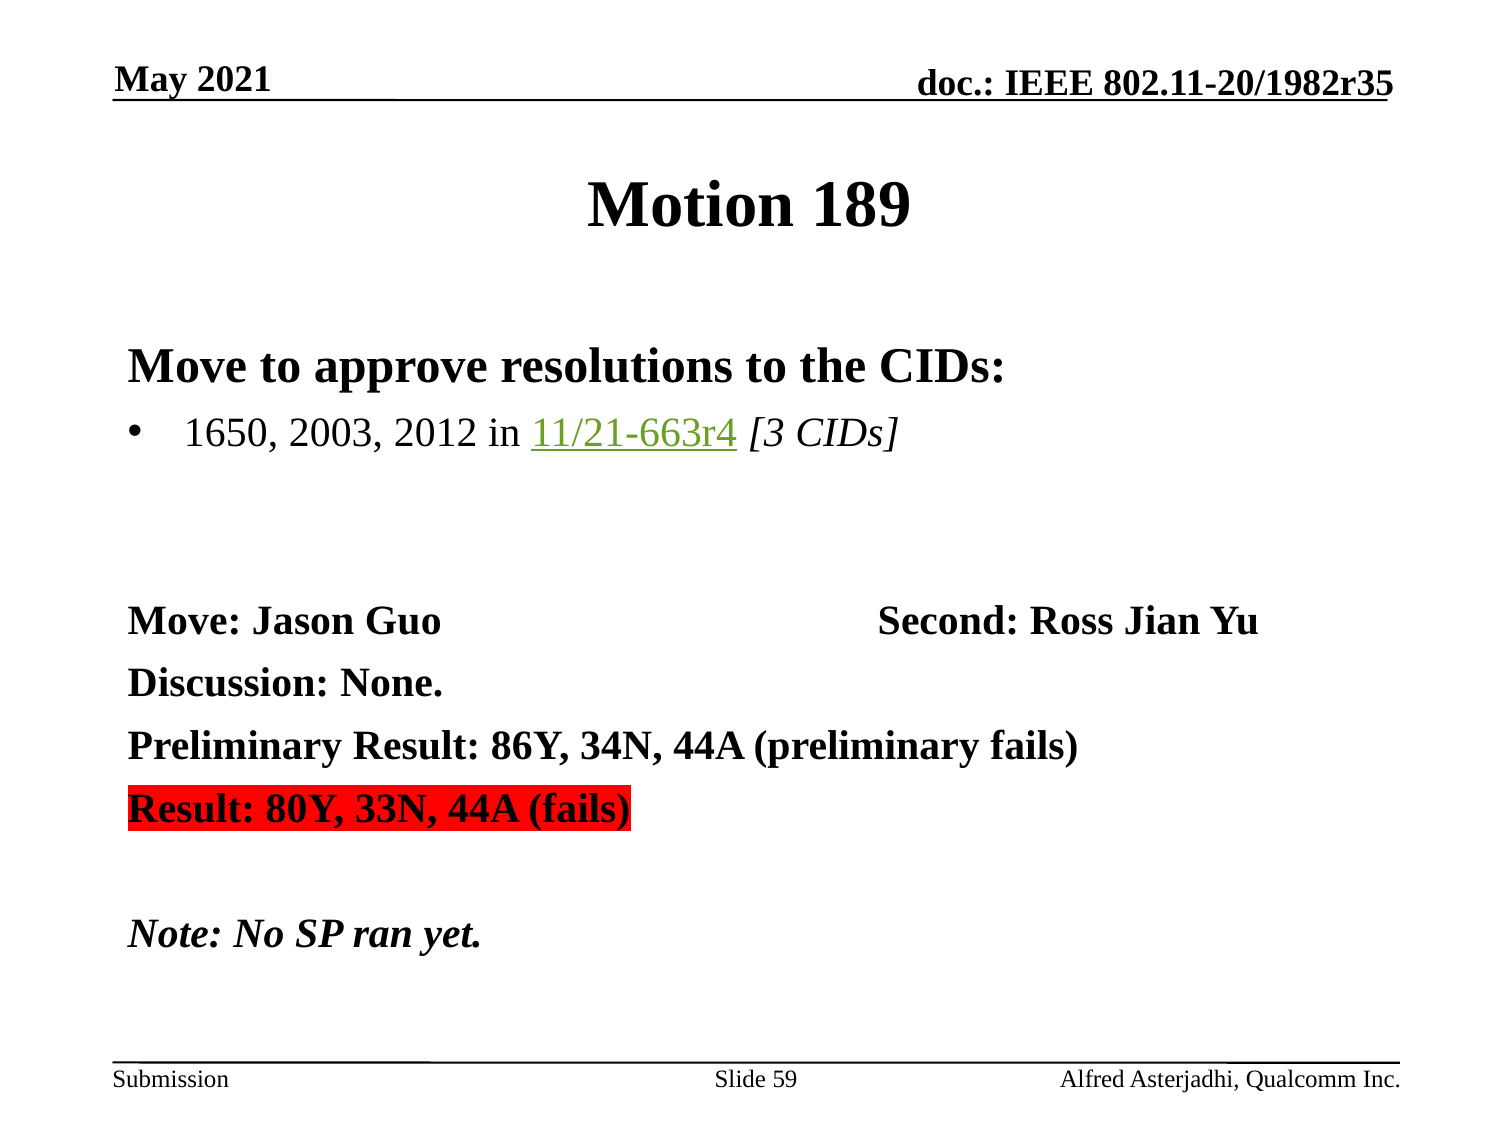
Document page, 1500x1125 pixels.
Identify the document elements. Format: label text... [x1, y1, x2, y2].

list Move to approve resolutions to the CIDs: 1650, 2003, 2012 in 11/21-663r4 [3 CIDs] Move: Jason Guo Second: Ross Jian Yu Discussion: None. Preliminary Result: 86Y, 34N, 44A (preliminary fails) Result: 80Y, 33N, 44A (fails) Note: No SP ran yet. [112, 324, 1388, 1000]
title Motion 189 [112, 112, 1388, 288]
slide_number Slide 59 [712, 1061, 800, 1123]
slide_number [114, 54, 423, 100]
footer Alfred Asterjadhi, Qualcomm Inc. [878, 1061, 1402, 1093]
